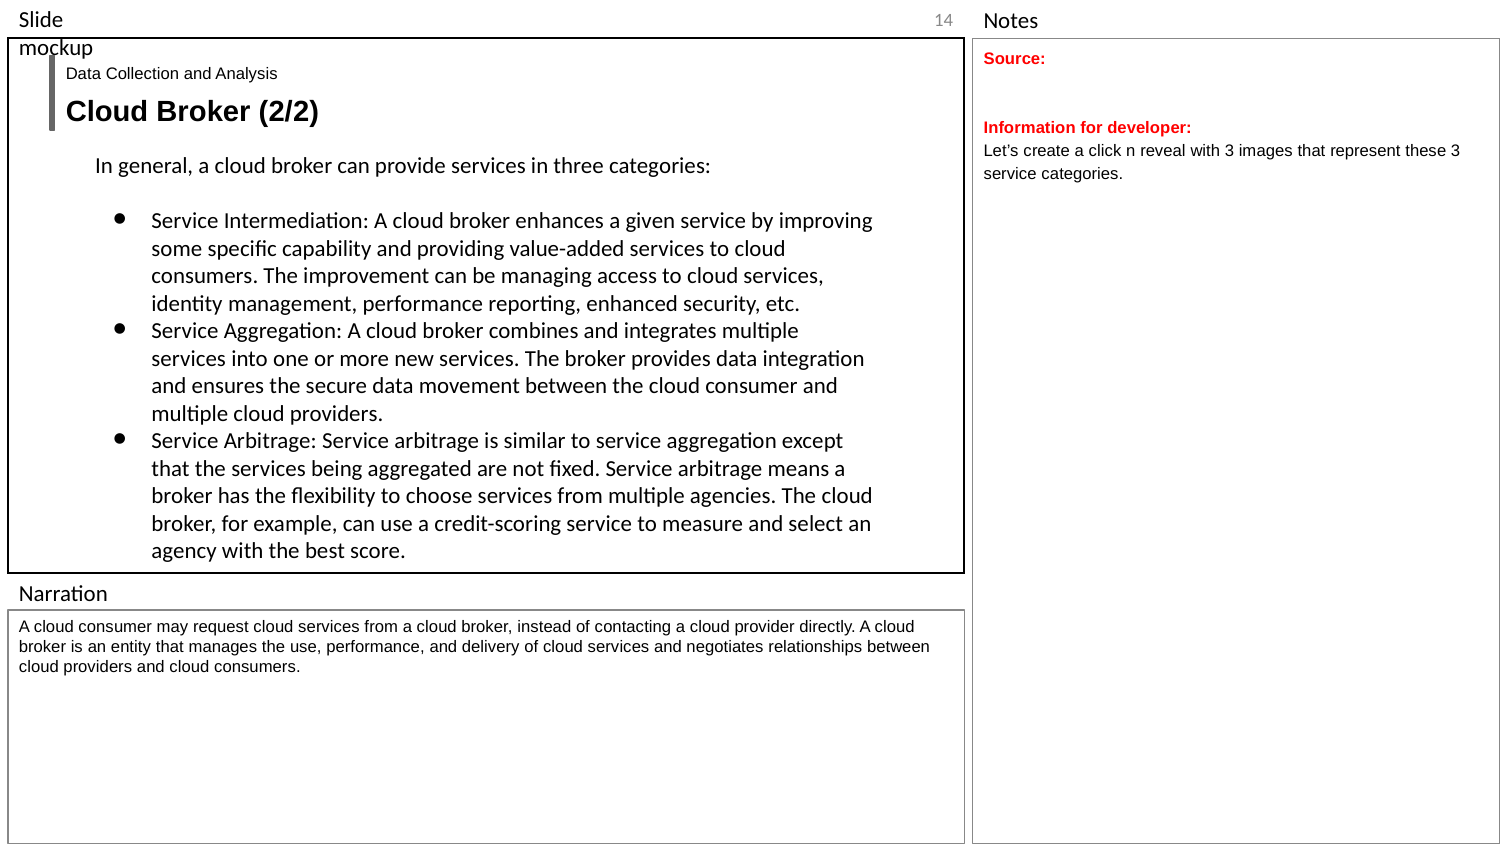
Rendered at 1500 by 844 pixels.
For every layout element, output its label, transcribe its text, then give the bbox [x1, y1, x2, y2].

list Source: Information for developer: Let’s create a click n reveal with 3 images that represent these 3 service categories. [972, 38, 1500, 844]
text_box [50, 55, 55, 130]
text_box Data Collection and Analysis [54, 51, 574, 91]
slide_number ‹#› [655, 0, 965, 38]
text_box Cloud Broker (2/2) [54, 91, 574, 126]
text_box In general, a cloud broker can provide services in three categories: Service Intermediation: A cloud broker enhances a given service by improving some specific capability and providing value-added services to cloud consumers. The improvement can be managing access to cloud services, identity management, performance reporting, enhanced security, etc. Service Aggregation: A cloud broker combines and integrates multiple services into one or more new services. The broker provides data integration and ensures the secure data movement between the cloud consumer and multiple cloud providers. Service Arbitrage: Service arbitrage is similar to service aggregation except that the services being aggregated are not fixed. Service arbitrage means a broker has the flexibility to choose services from multiple agencies. The cloud broker, for example, can use a credit-scoring service to measure and select an agency with the best score. [84, 139, 889, 575]
list A cloud consumer may request cloud services from a cloud broker, instead of contacting a cloud provider directly. A cloud broker is an entity that manages the use, performance, and delivery of cloud services and negotiates relationships between cloud providers and cloud consumers. [7, 609, 965, 844]
